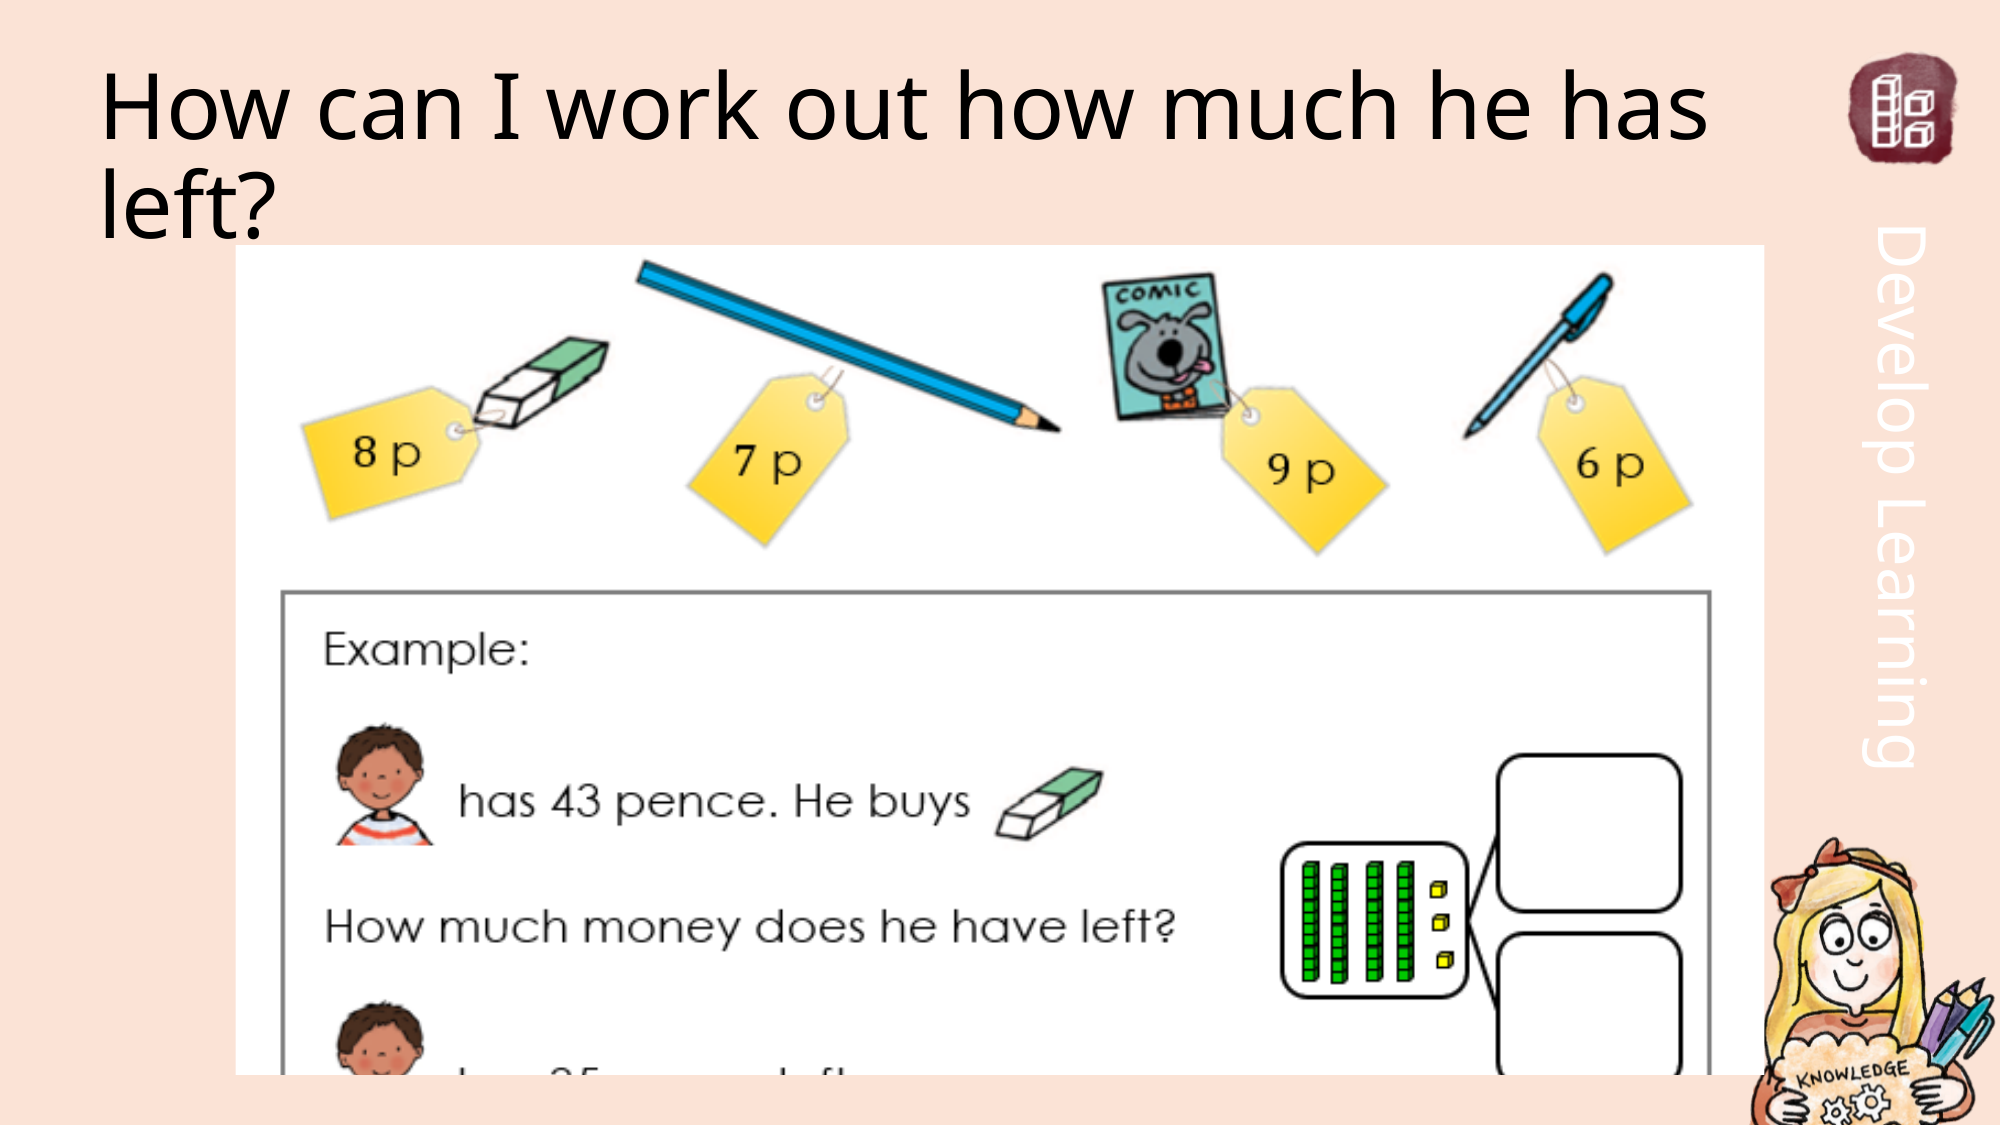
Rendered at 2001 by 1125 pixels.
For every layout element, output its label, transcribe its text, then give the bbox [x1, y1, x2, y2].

picture [235, 245, 2001, 1125]
title How can I work out how much he has left? [83, 50, 1809, 268]
picture [1844, 50, 1963, 169]
